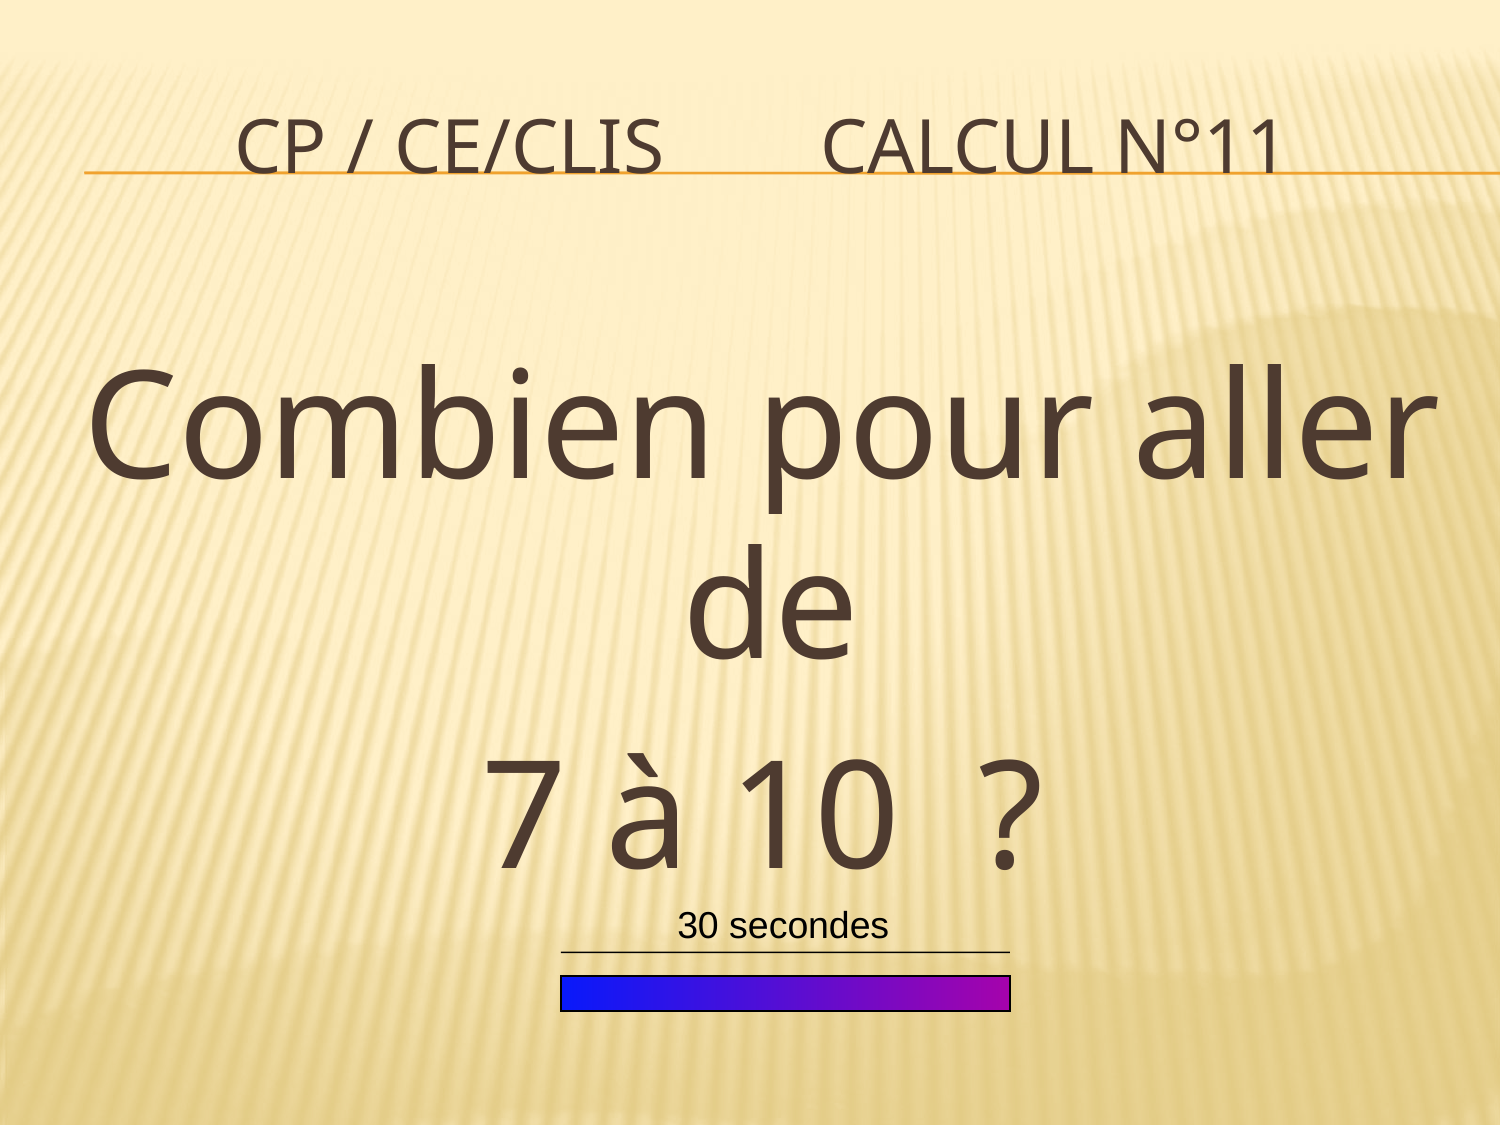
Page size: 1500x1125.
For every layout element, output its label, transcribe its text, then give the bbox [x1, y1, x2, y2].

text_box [560, 892, 1011, 954]
list Combien pour aller de 7 à 10 ? [50, 210, 1475, 954]
title CP / CE/CLIS Calcul n°11 [50, 75, 1475, 210]
text_box [560, 975, 1010, 1012]
